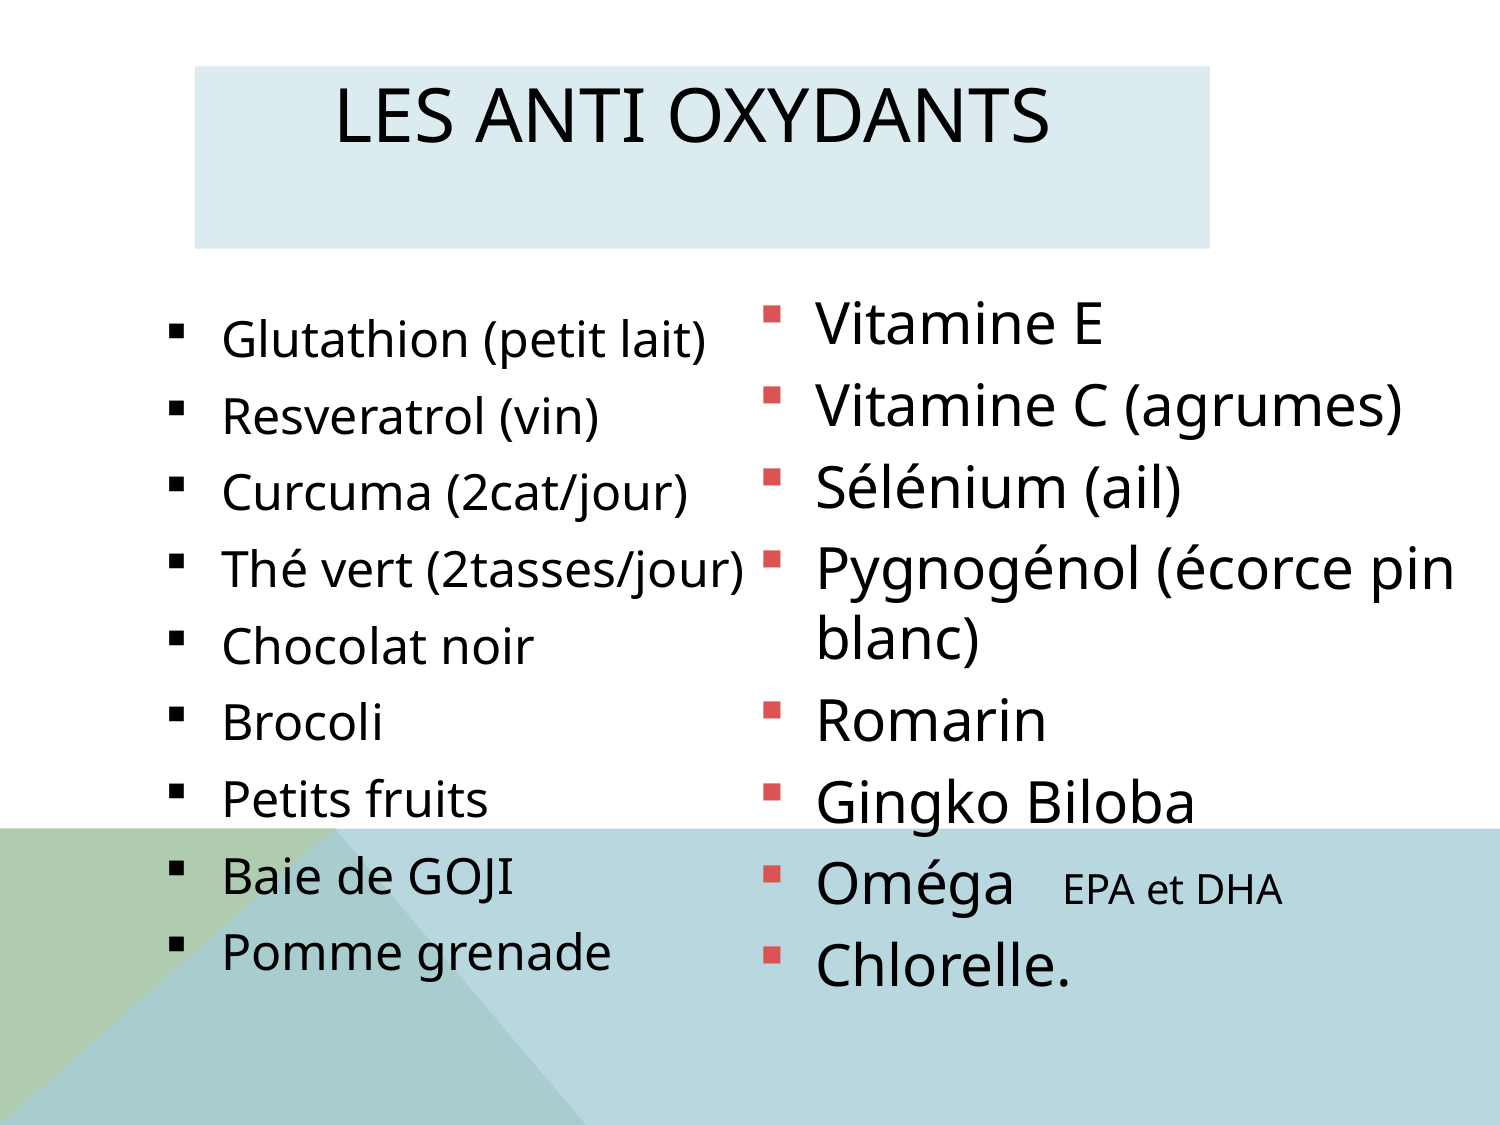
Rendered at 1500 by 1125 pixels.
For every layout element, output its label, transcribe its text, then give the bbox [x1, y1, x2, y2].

list Glutathion (petit lait) Resveratrol (vin) Curcuma (2cat/jour) Thé vert (2tasses/jour) Chocolat noir Brocoli Petits fruits Baie de GOJI Pomme grenade [150, 299, 744, 988]
text_box Vitamine E Vitamine C (agrumes) Sélénium (ail) Pygnogénol (écorce pin blanc) Romarin Gingko Biloba Oméga EPA et DHA Chlorelle. [744, 278, 1500, 1012]
title LES ANTI OXYDANTS [194, 66, 1211, 249]
